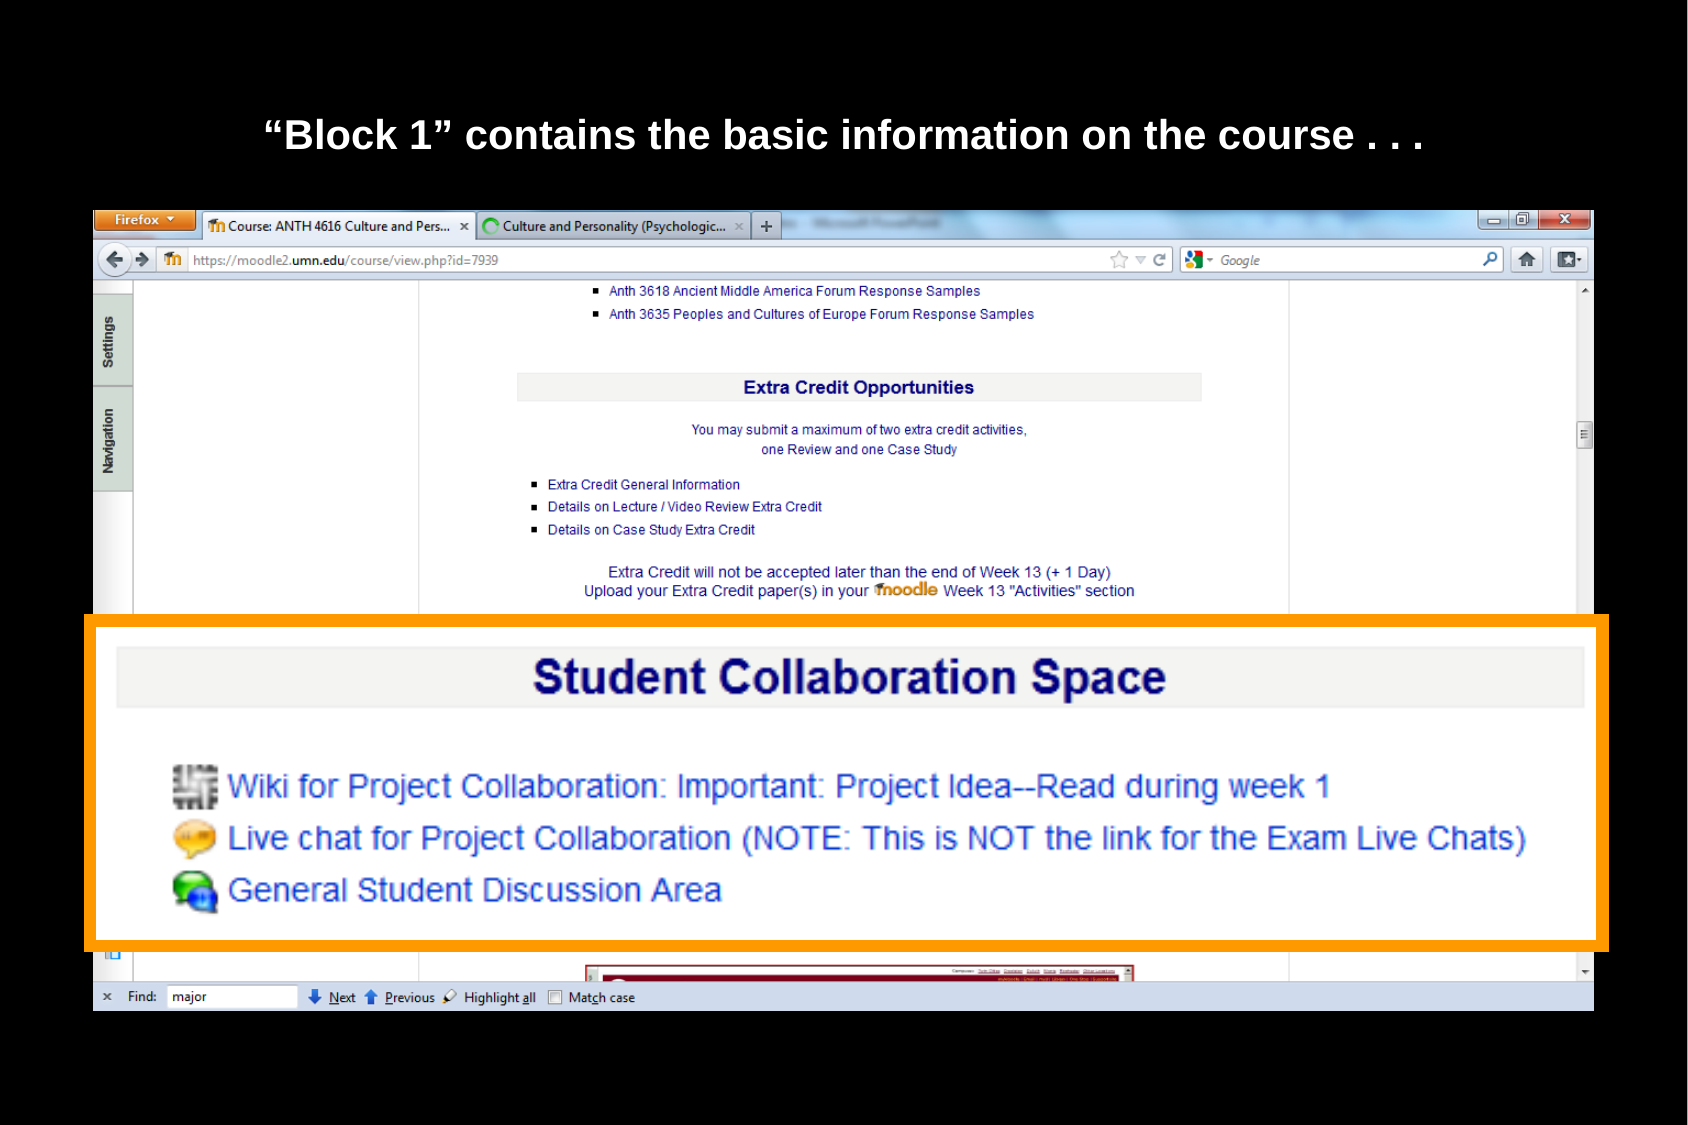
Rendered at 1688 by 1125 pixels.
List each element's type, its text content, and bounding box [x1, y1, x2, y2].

text_box “Block 1” contains the basic information on the course . . . [206, 99, 1482, 166]
picture [93, 210, 1597, 1011]
